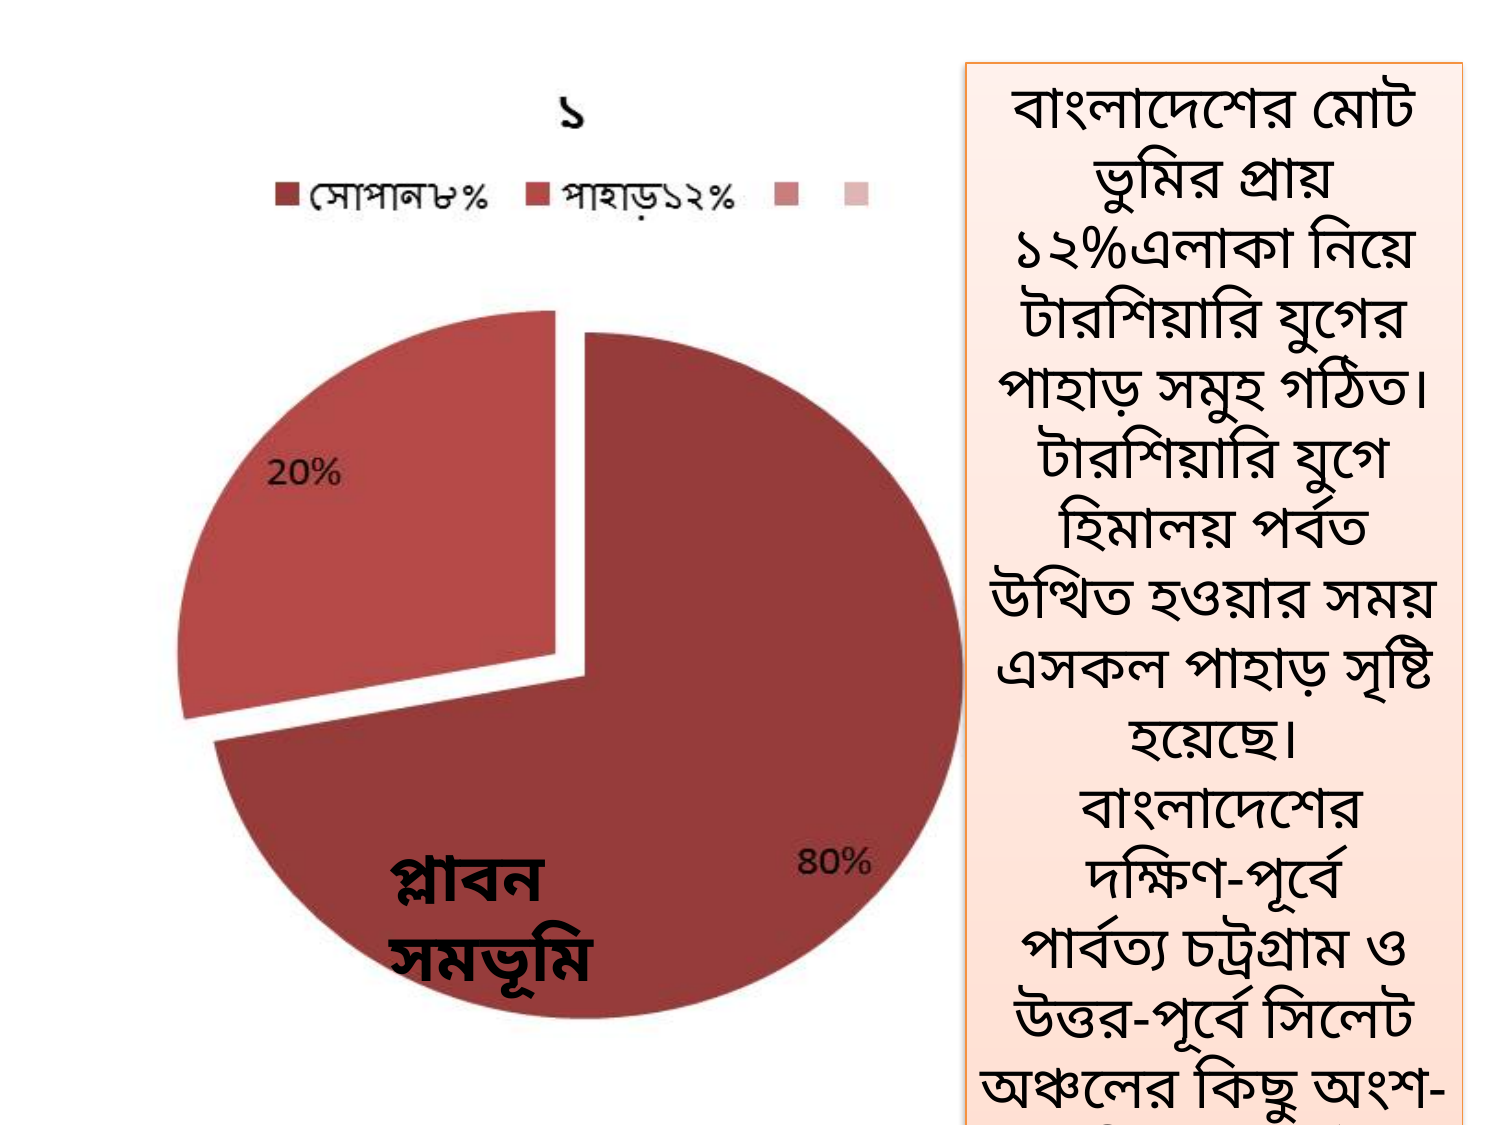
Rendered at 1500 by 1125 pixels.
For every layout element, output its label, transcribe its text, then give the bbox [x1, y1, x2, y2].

text_box বাংলাদেশের মোট ভুমির প্রায় ১২%এলাকা নিয়ে টারশিয়ারি যুগের পাহাড় সমুহ গঠিত। টারশিয়ারি যুগে হিমালয় পর্বত উত্থিত হওয়ার সময় এসকল পাহাড় সৃষ্টি হয়েছে। বাংলাদেশের দক্ষিণ-পূর্বে পার্বত্য চট্রগ্রাম ও উত্তর-পূর্বে সিলেট অঞ্চলের কিছু অংশ- এ ভূমি দ্বারা গঠিত । [965, 62, 1463, 1125]
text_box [101, 74, 1002, 1057]
